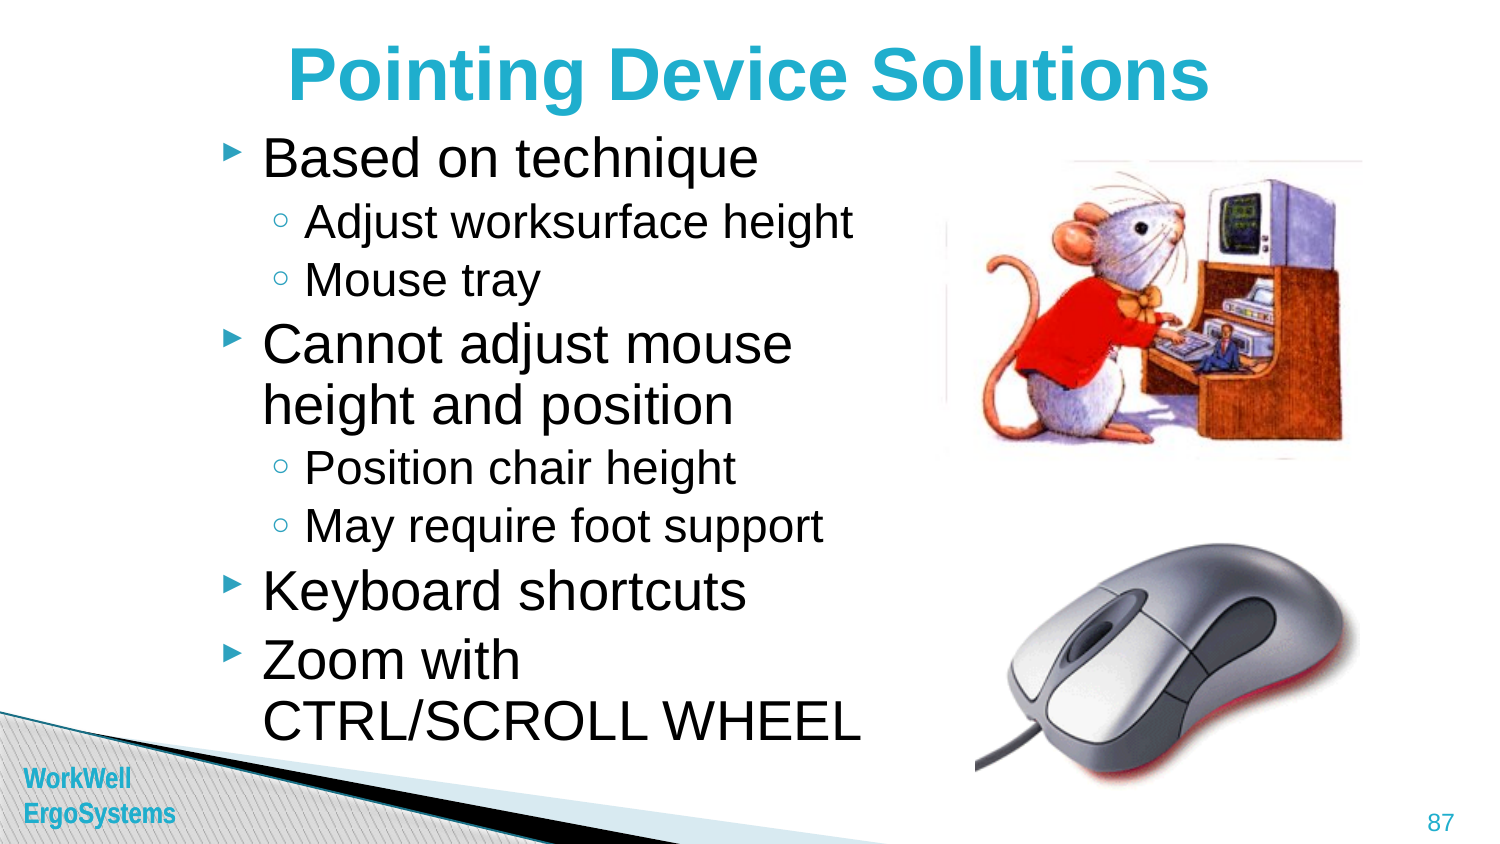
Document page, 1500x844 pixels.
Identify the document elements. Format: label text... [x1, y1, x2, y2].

picture [924, 159, 1363, 473]
slide_number 87 [1412, 798, 1473, 844]
picture [974, 509, 1360, 816]
title Pointing Device Solutions [0, 0, 1500, 141]
list Based on technique Adjust worksurface height Mouse tray Cannot adjust mouse height and position Position chair height May require foot support Keyboard shortcuts Zoom with CTRL/SCROLL WHEEL [187, 141, 913, 807]
